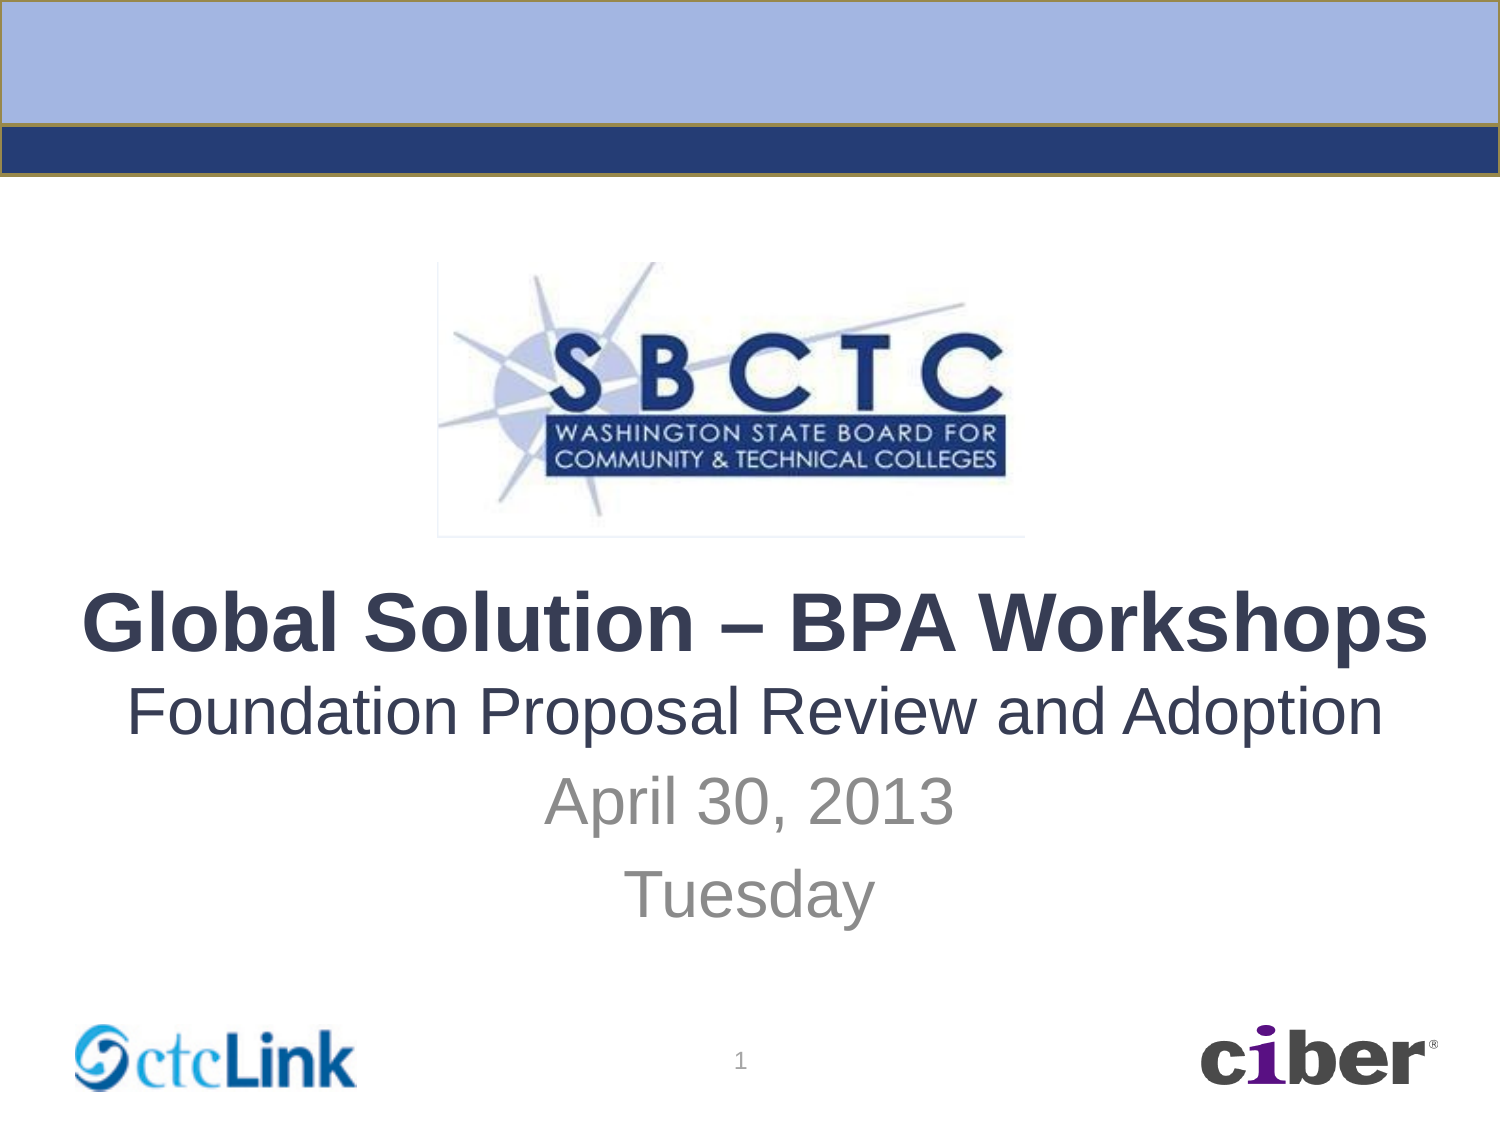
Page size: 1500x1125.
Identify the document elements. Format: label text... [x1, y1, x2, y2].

picture [437, 262, 1026, 538]
title Global Solution – BPA Workshops Foundation Proposal Review and Adoption [62, 537, 1451, 779]
text_box 1 [562, 1037, 763, 1098]
picture [75, 1024, 357, 1092]
picture [1200, 1024, 1438, 1085]
subtitle April 30, 2013 Tuesday [224, 749, 1276, 863]
